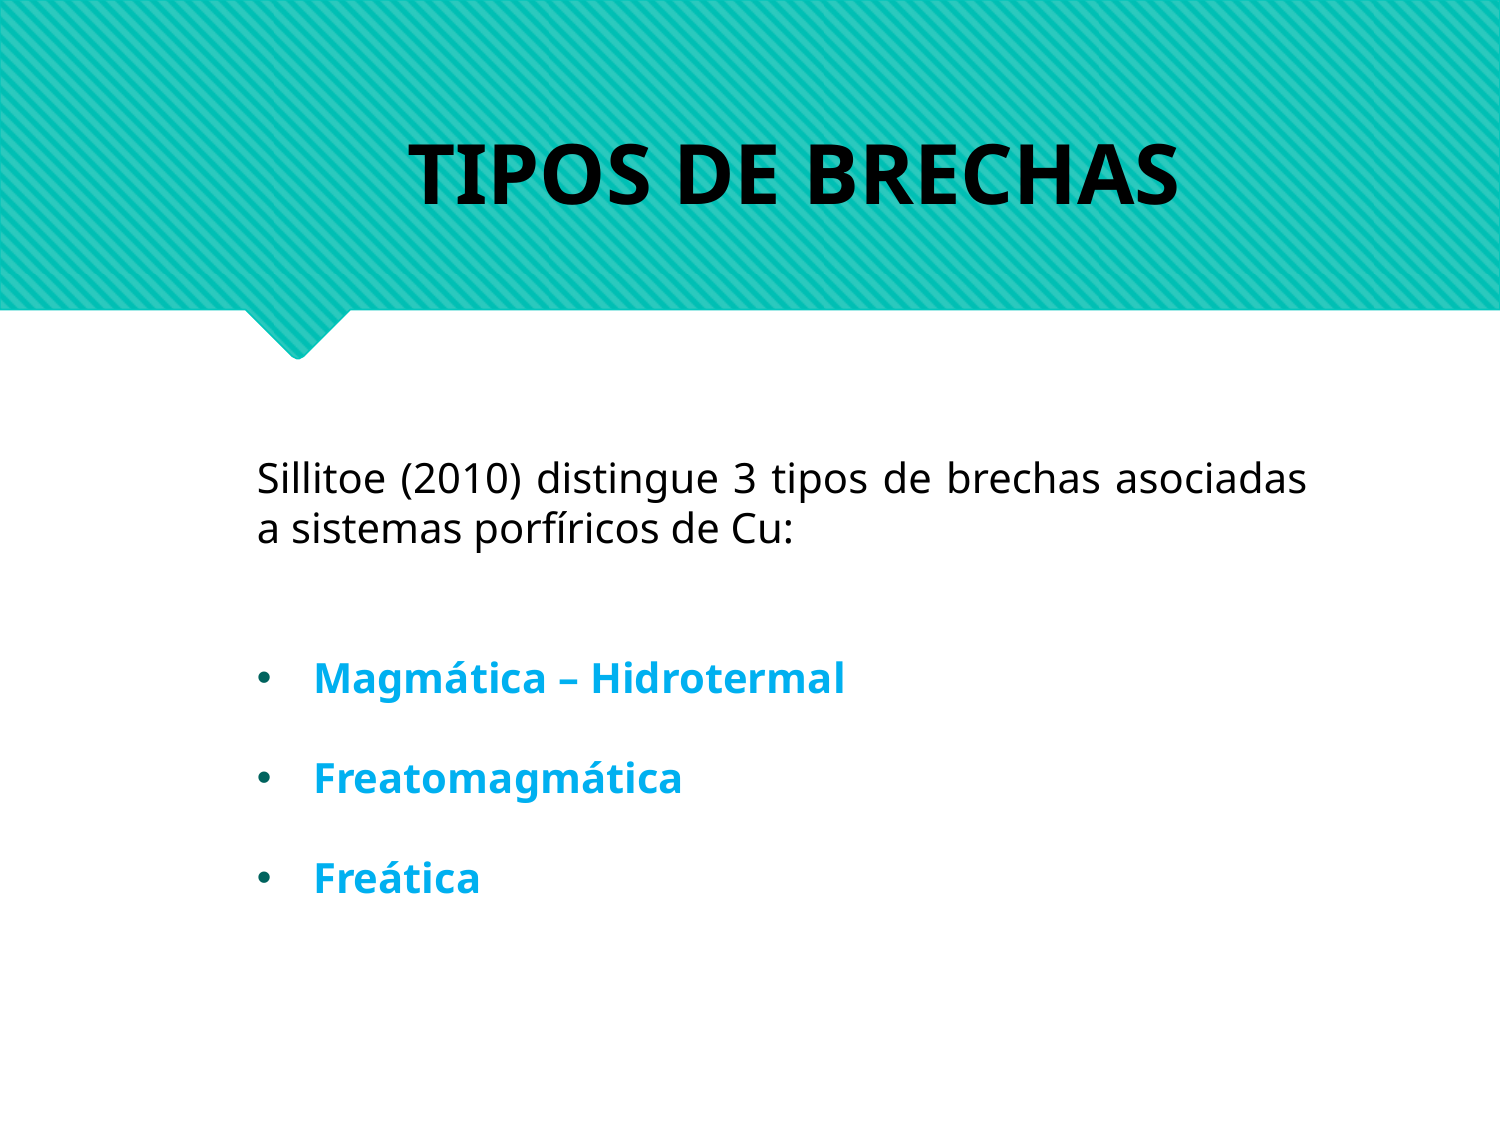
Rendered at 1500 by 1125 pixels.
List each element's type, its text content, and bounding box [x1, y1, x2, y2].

text_box TIPOS DE BRECHAS [392, 113, 1500, 229]
text_box Sillitoe (2010) distingue 3 tipos de brechas asociadas a sistemas porfíricos de Cu: Magmática – Hidrotermal Freatomagmática Freática [242, 444, 1323, 910]
